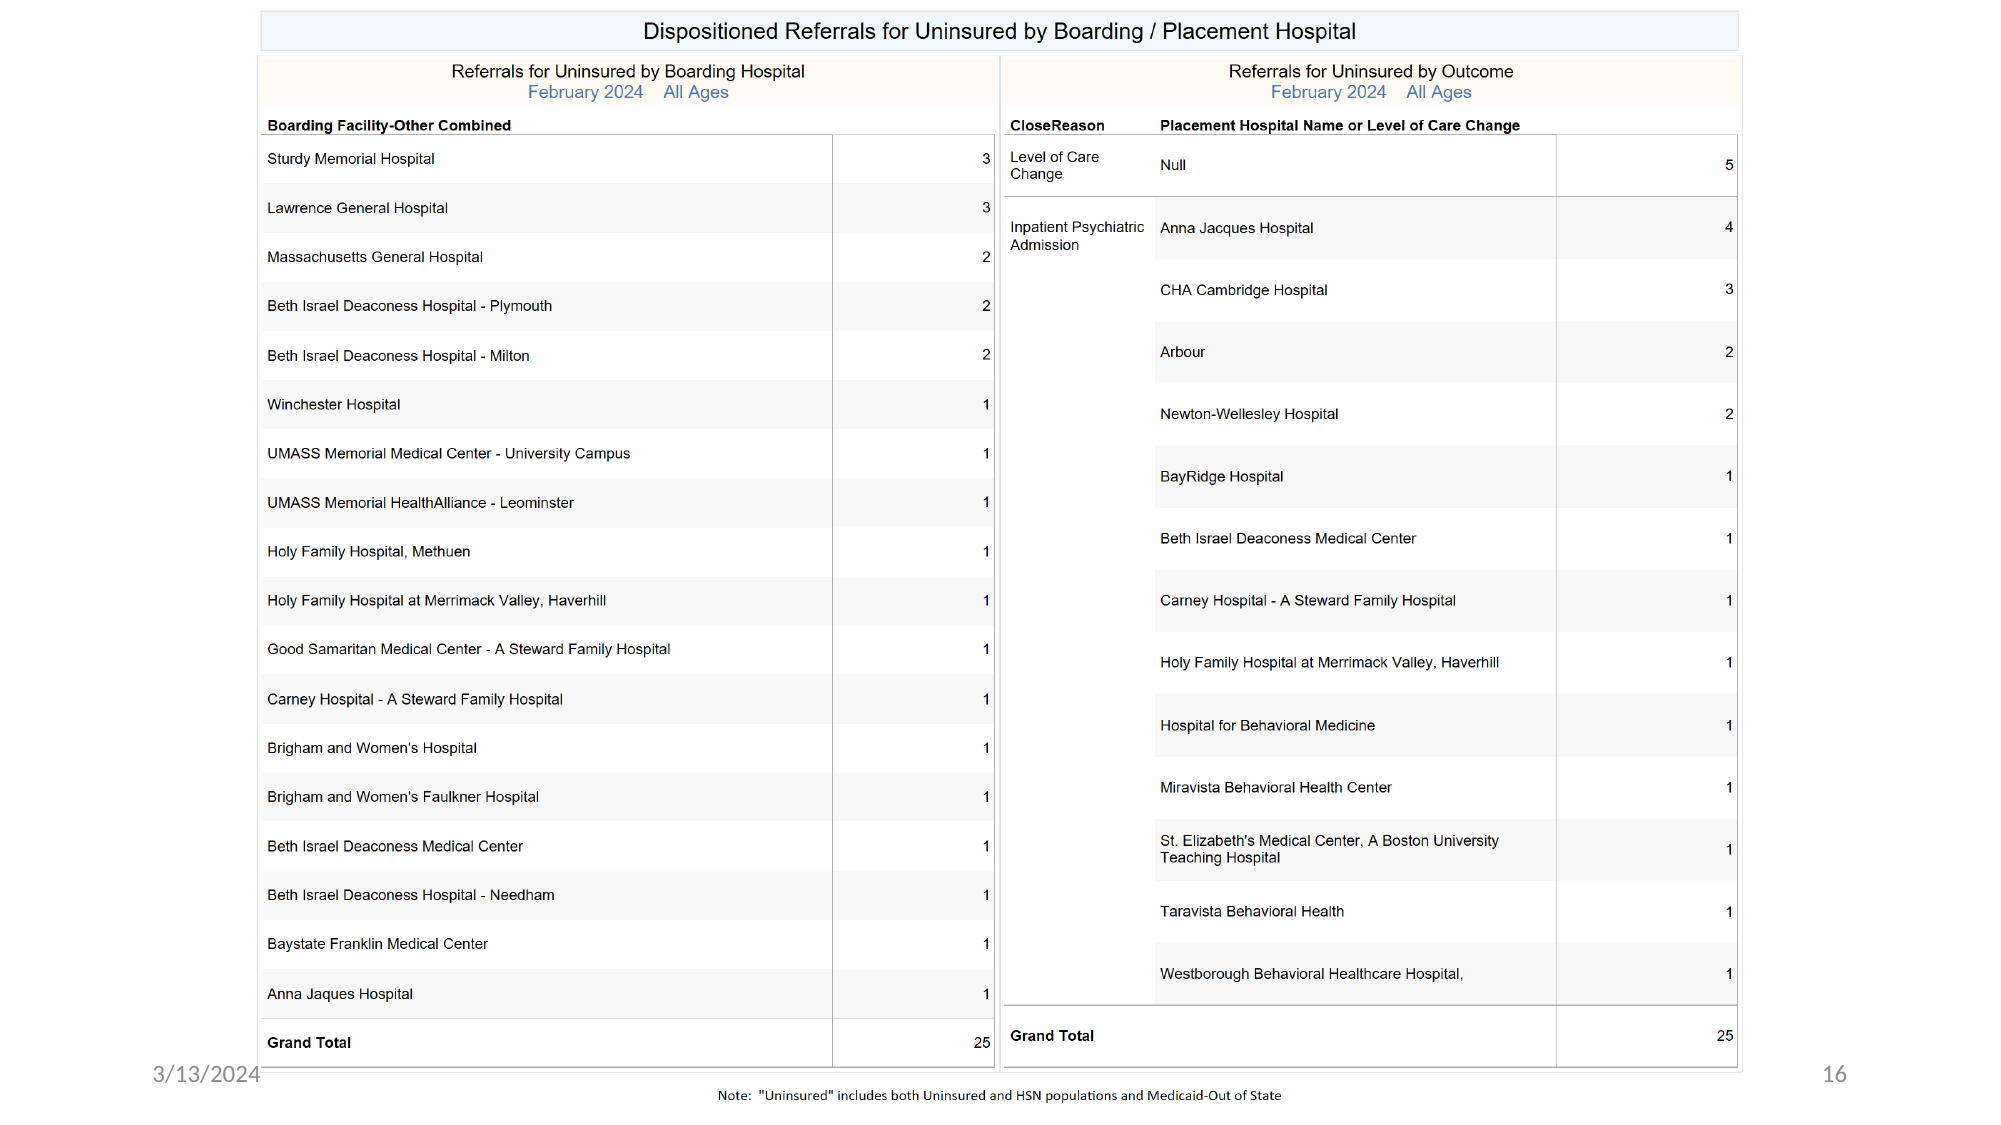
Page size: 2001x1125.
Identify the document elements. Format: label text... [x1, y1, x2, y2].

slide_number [137, 1042, 249, 1103]
picture [249, 0, 1750, 1125]
slide_number 16 [1750, 1042, 1863, 1103]
